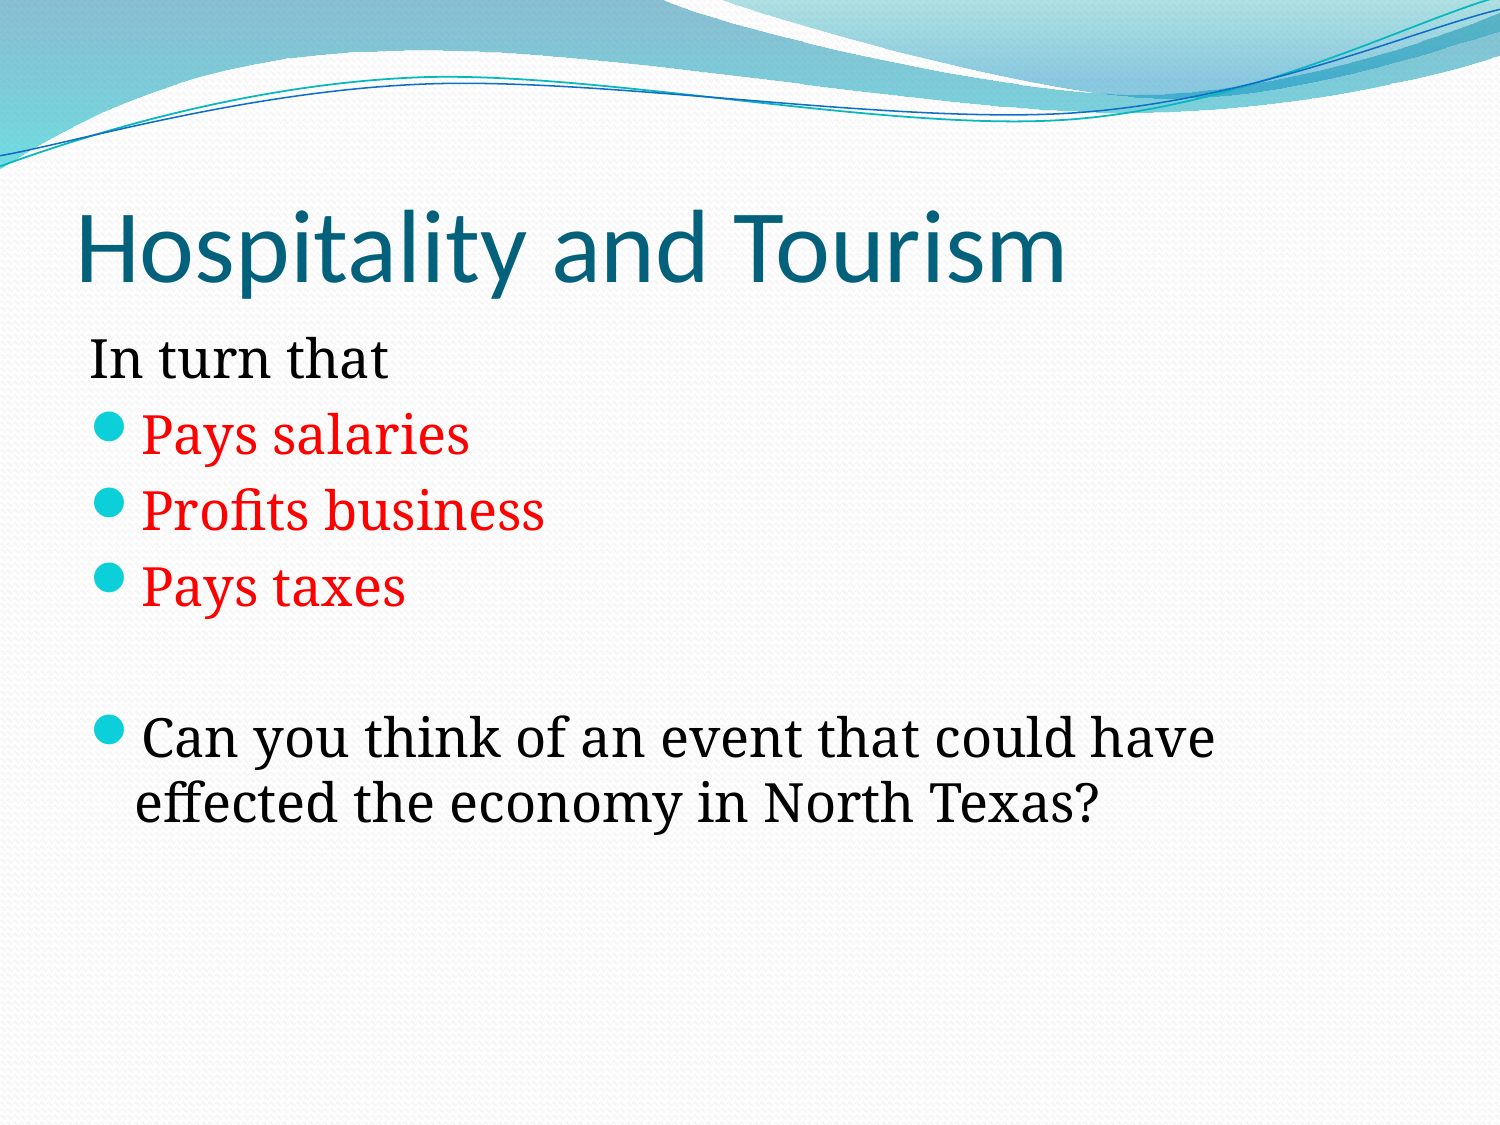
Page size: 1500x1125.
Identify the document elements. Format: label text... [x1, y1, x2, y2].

title Hospitality and Tourism [75, 115, 1425, 303]
list In turn that Pays salaries Profits business Pays taxes Can you think of an event that could have effected the economy in North Texas? [75, 317, 1425, 1038]
